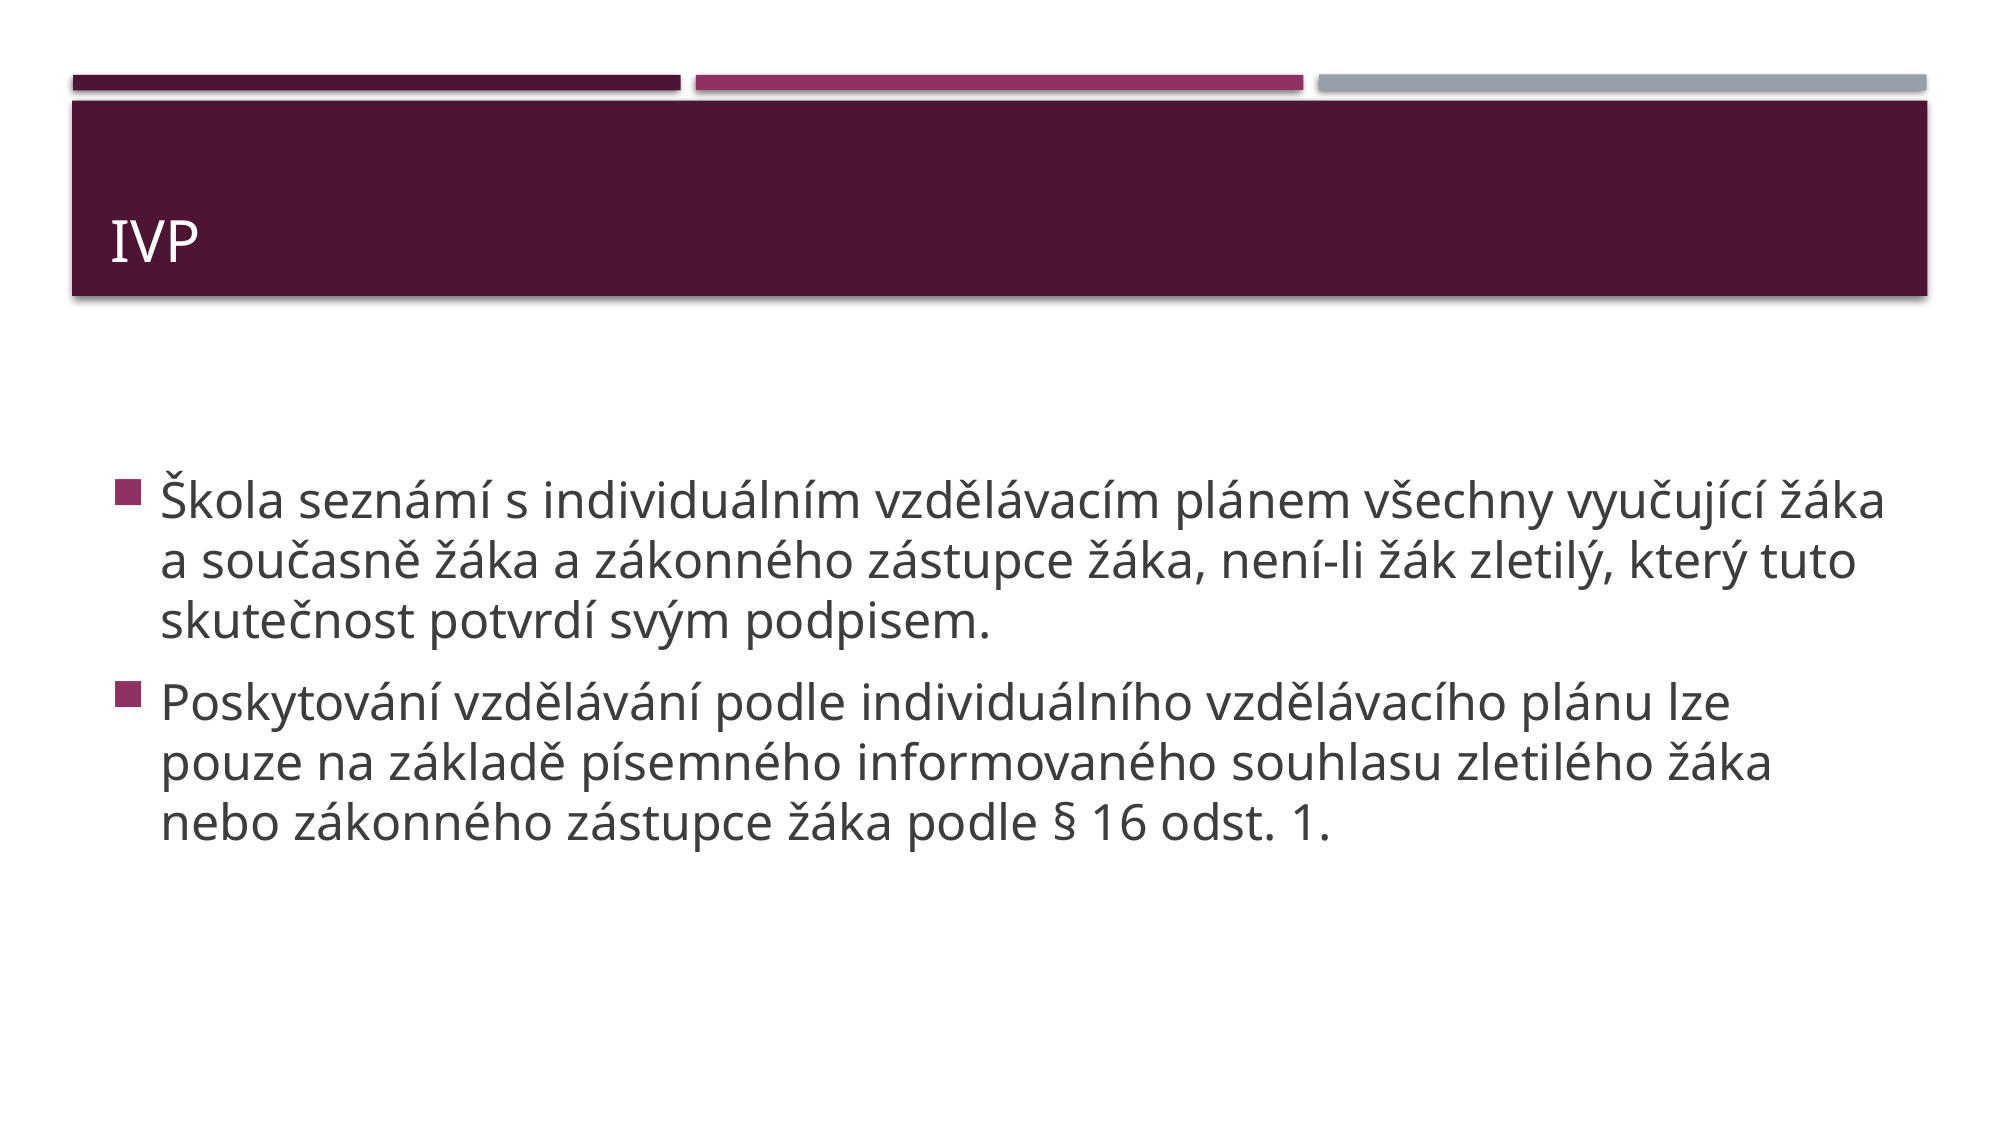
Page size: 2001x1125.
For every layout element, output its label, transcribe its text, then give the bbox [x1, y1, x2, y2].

title IVP [95, 115, 1905, 282]
list Škola seznámí s individuálním vzdělávacím plánem všechny vyučující žáka a současně žáka a zákonného zástupce žáka, není-li žák zletilý, který tuto skutečnost potvrdí svým podpisem. Poskytování vzdělávání podle individuálního vzdělávacího plánu lze pouze na základě písemného informovaného souhlasu zletilého žáka nebo zákonného zástupce žáka podle § 16 odst. 1. [95, 357, 1905, 962]
